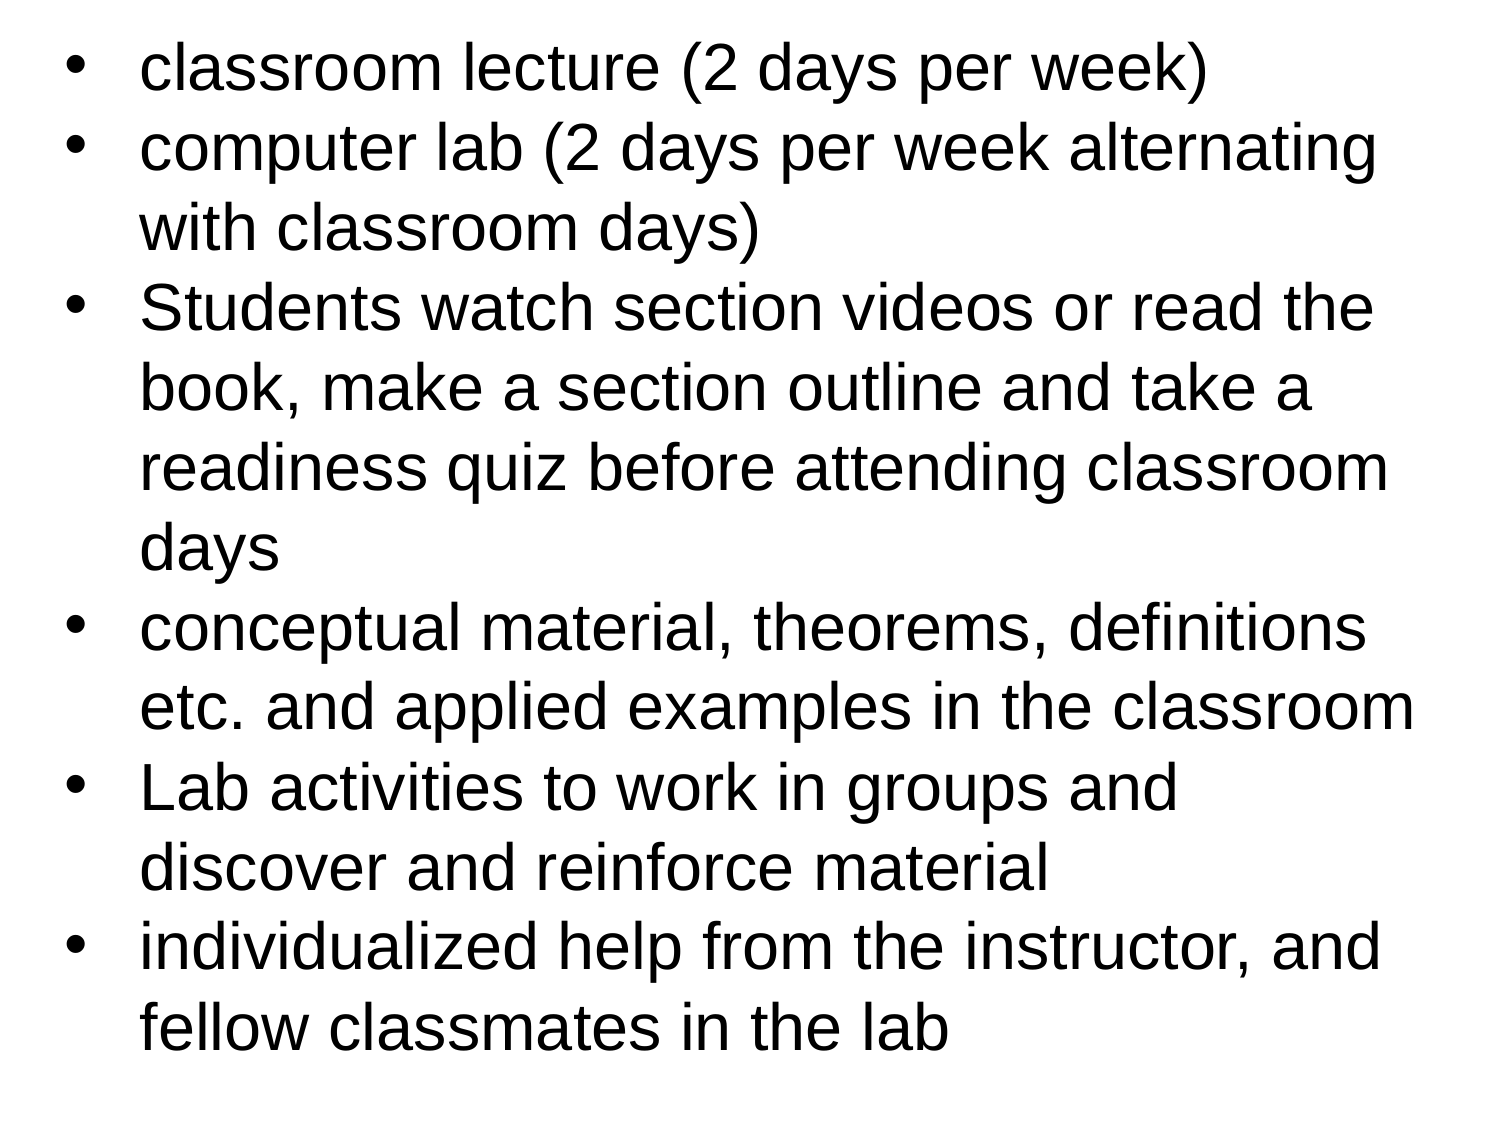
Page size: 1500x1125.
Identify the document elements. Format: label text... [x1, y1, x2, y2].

text_box classroom lecture (2 days per week) computer lab (2 days per week alternating with classroom days) Students watch section videos or read the book, make a section outline and take a readiness quiz before attending classroom days conceptual material, theorems, definitions etc. and applied examples in the classroom Lab activities to work in groups and discover and reinforce material individualized help from the instructor, and fellow classmates in the lab [50, 16, 1450, 1125]
